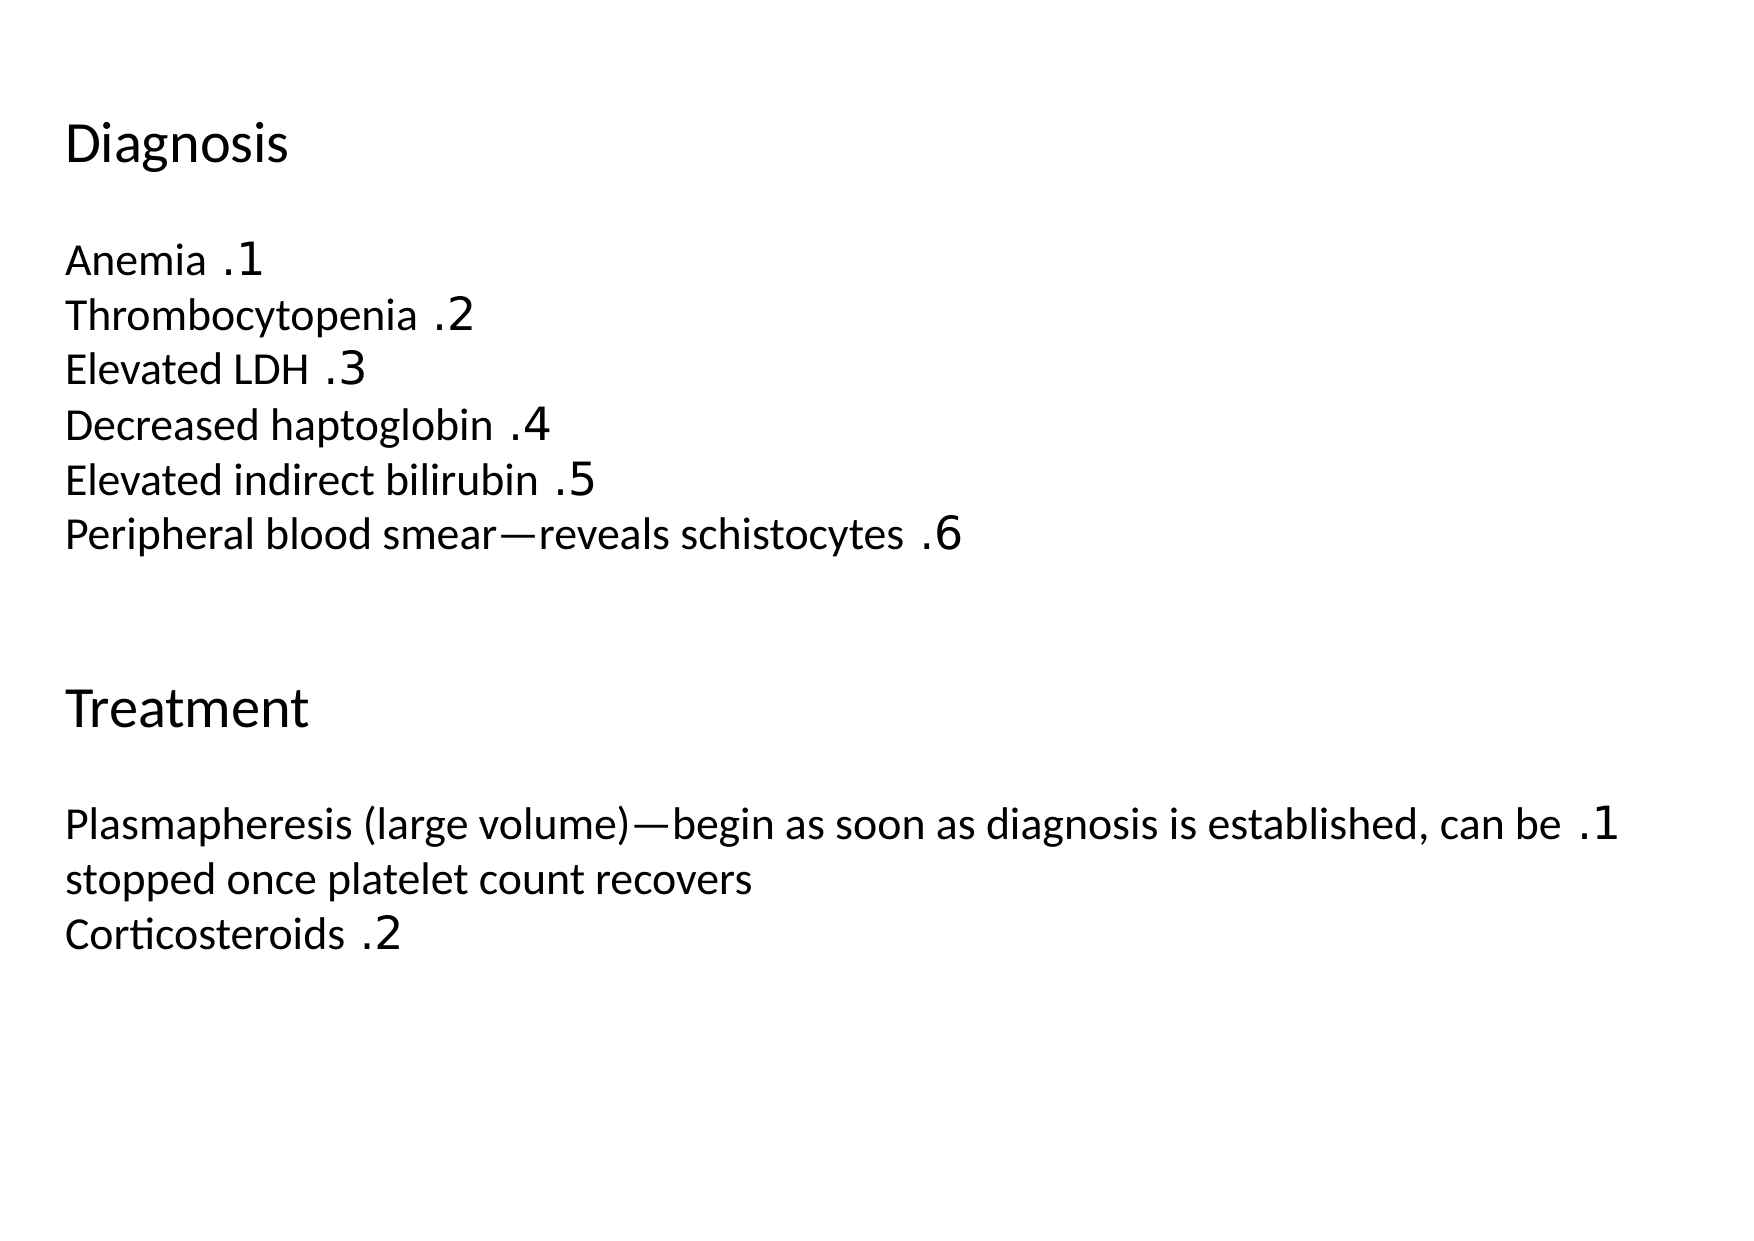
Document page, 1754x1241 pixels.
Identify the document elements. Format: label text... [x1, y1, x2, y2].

text_box Diagnosis 1. Anemia 2. Thrombocytopenia 3. Elevated LDH 4. Decreased haptoglobin 5. Elevated indirect bilirubin 6. Peripheral blood smear—reveals schistocytes Treatment 1. Plasmapheresis (large volume)—begin as soon as diagnosis is established, can be stopped once platelet count recovers 2. Corticosteroids [50, 96, 1702, 967]
